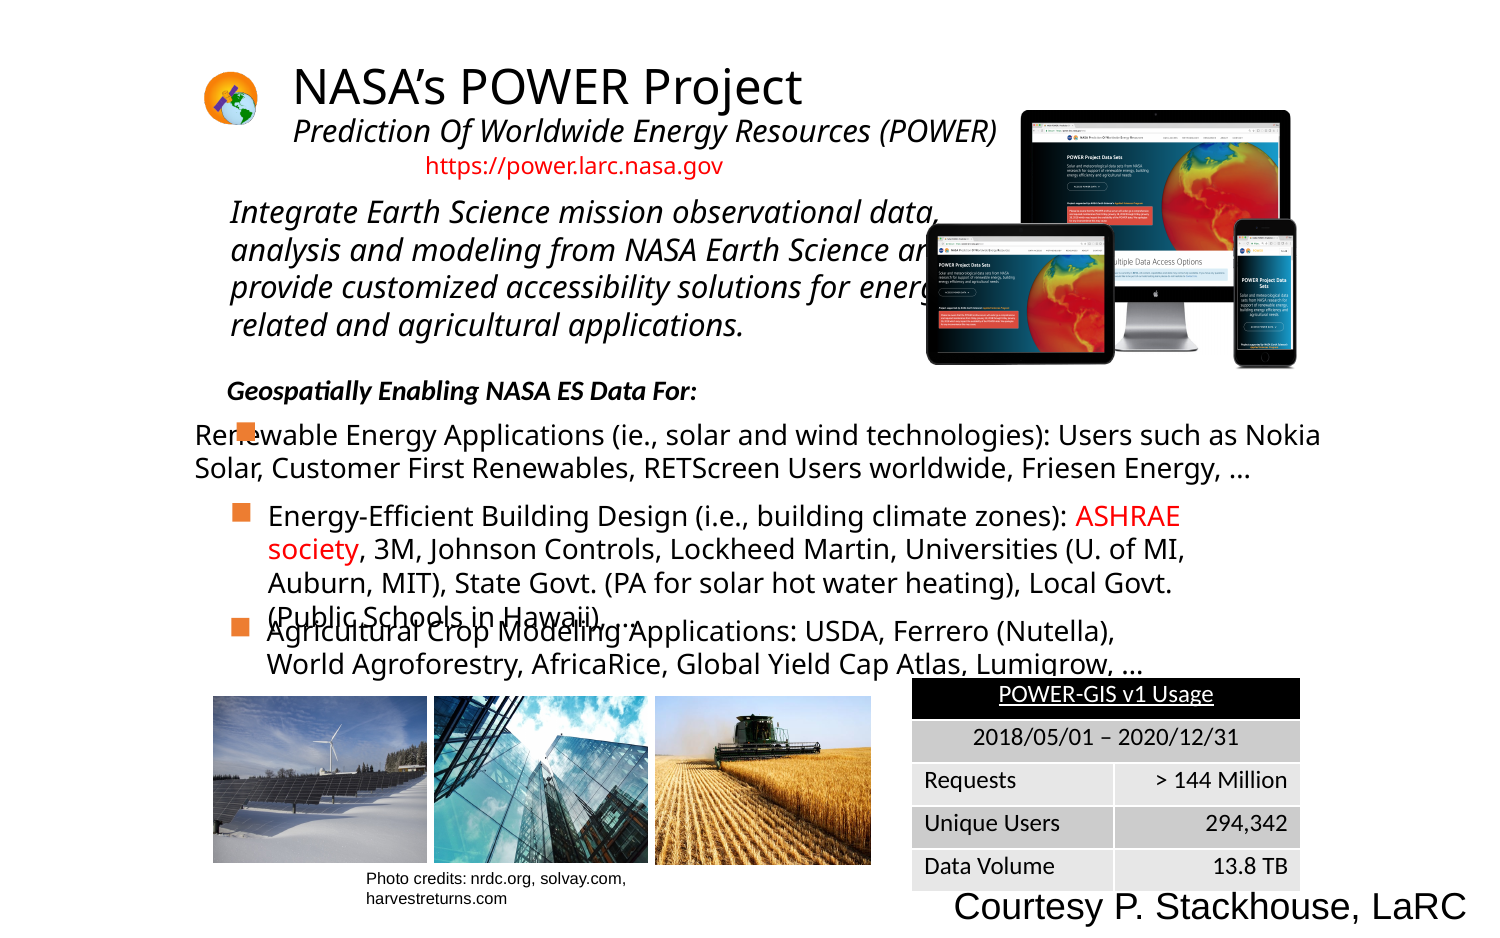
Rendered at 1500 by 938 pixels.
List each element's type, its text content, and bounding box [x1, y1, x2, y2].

picture [655, 696, 871, 865]
text_box Integrate Earth Science mission observational data, analysis and modeling from NASA Earth Science and provide customized accessibility solutions for energy related and agricultural applications. [215, 185, 926, 350]
table_cell 2018/05/01 – 2020/12/31 [912, 721, 1300, 762]
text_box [926, 110, 1297, 370]
text_box Photo credits: nrdc.org, solvay.com, harvestreturns.com [351, 860, 784, 916]
table_cell Unique Users [912, 807, 1113, 848]
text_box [236, 409, 1268, 490]
text_box Courtesy P. Stackhouse, LaRC [872, 874, 1482, 935]
table_cell Requests [912, 764, 1113, 805]
table_cell 294,342 [1115, 807, 1300, 848]
picture [203, 71, 258, 126]
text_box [231, 605, 1203, 689]
table_cell > 144 Million [1115, 764, 1300, 805]
text_box Geospatially Enabling NASA ES Data For: [155, 364, 788, 414]
picture [434, 696, 648, 863]
table_cell Data Volume [912, 850, 1113, 874]
picture [213, 696, 427, 863]
table_cell 13.8 TB [1115, 850, 1300, 874]
text_box https://power.larc.nasa.gov [410, 143, 738, 191]
title NASA’s POWER Project Prediction Of Worldwide Energy Resources (POWER) [277, 54, 1061, 157]
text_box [232, 490, 1268, 608]
table_header POWER-GIS v1 Usage [912, 678, 1300, 719]
